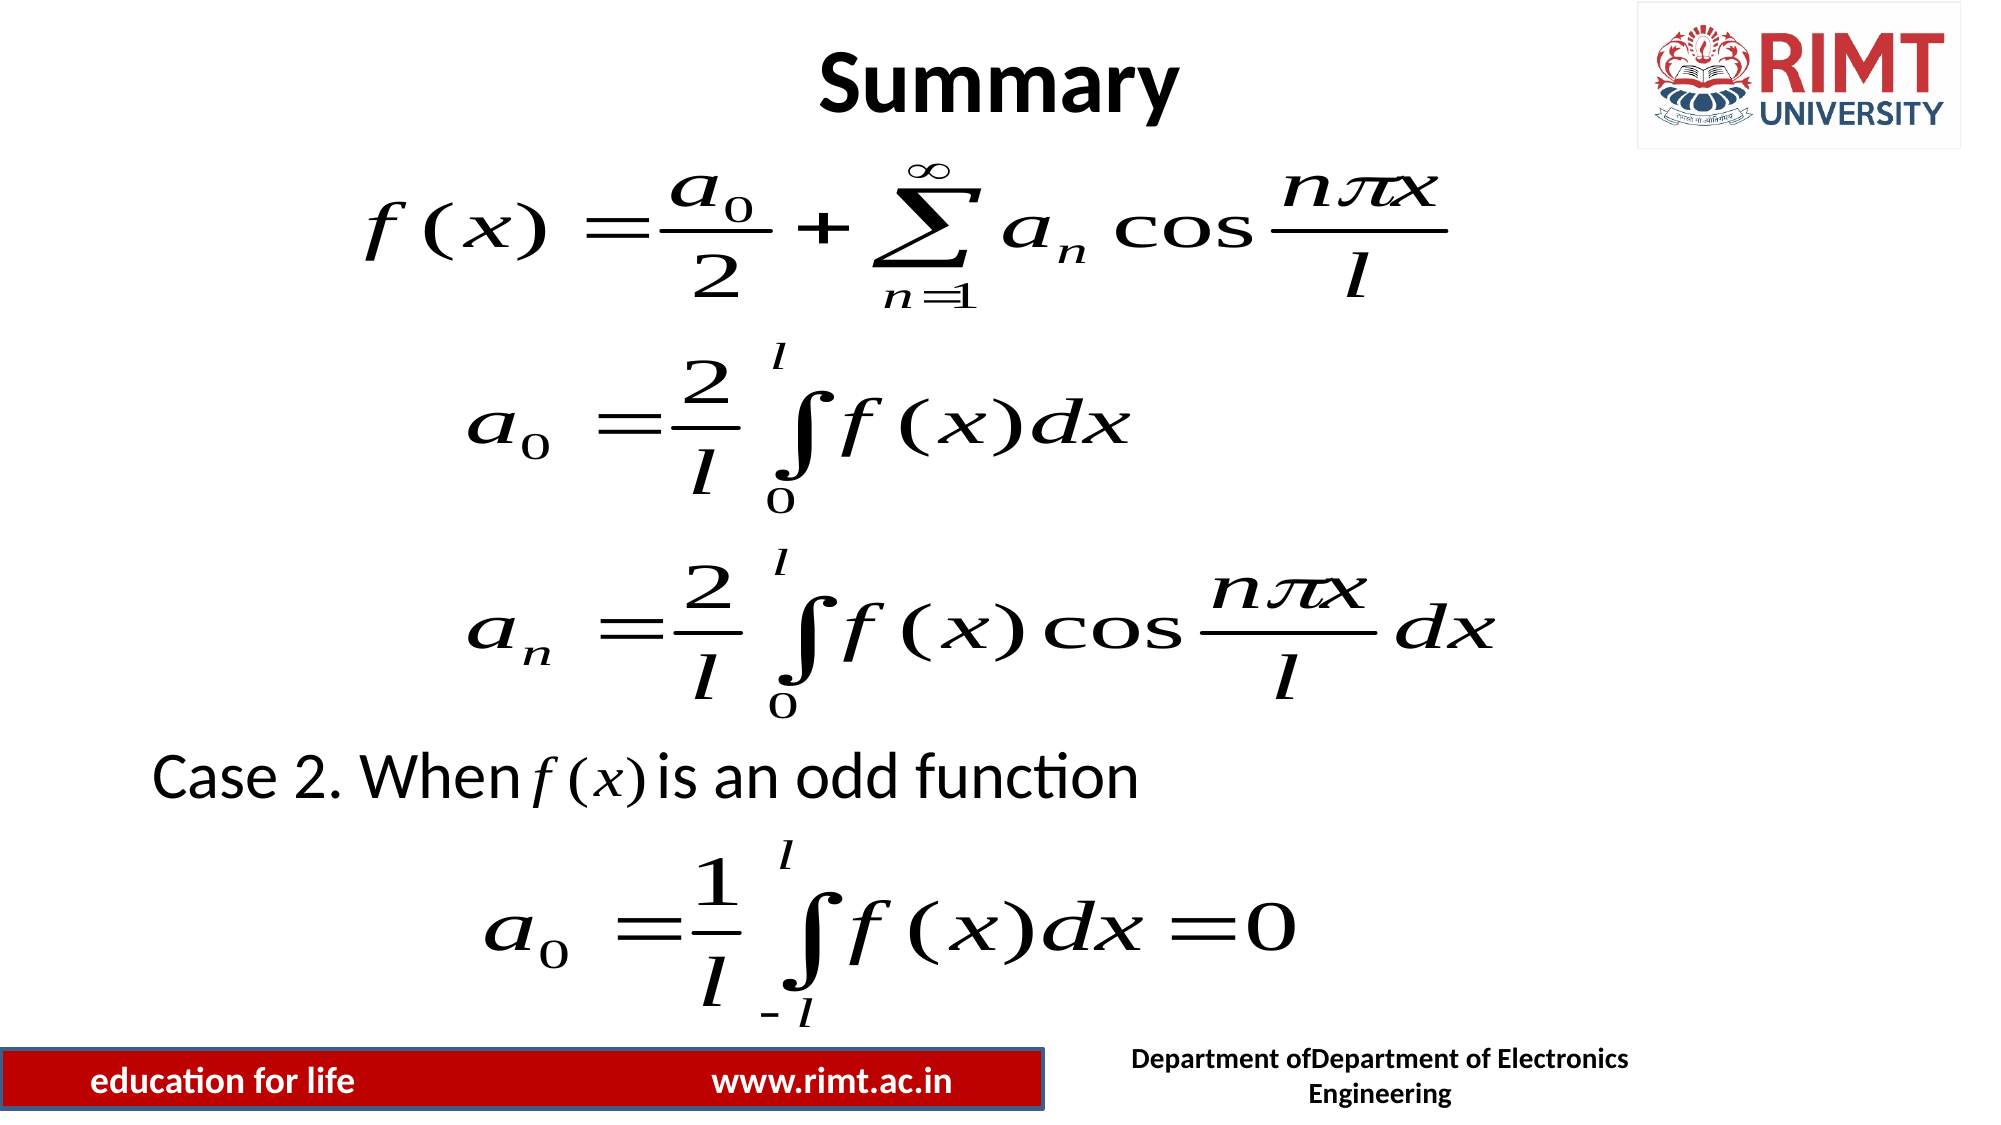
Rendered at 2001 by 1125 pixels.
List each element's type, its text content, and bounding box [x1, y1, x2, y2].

text_box Case 2. When is an odd function [137, 724, 322, 820]
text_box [327, 140, 1516, 829]
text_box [509, 745, 661, 818]
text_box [466, 820, 1317, 1046]
text_box Department ofDepartment of Electronics Engineering [1042, 1044, 1718, 1104]
text_box education for life www.rimt.ac.in [0, 1047, 1045, 1111]
title Summary [99, 0, 1636, 153]
picture [1637, 1, 1961, 149]
